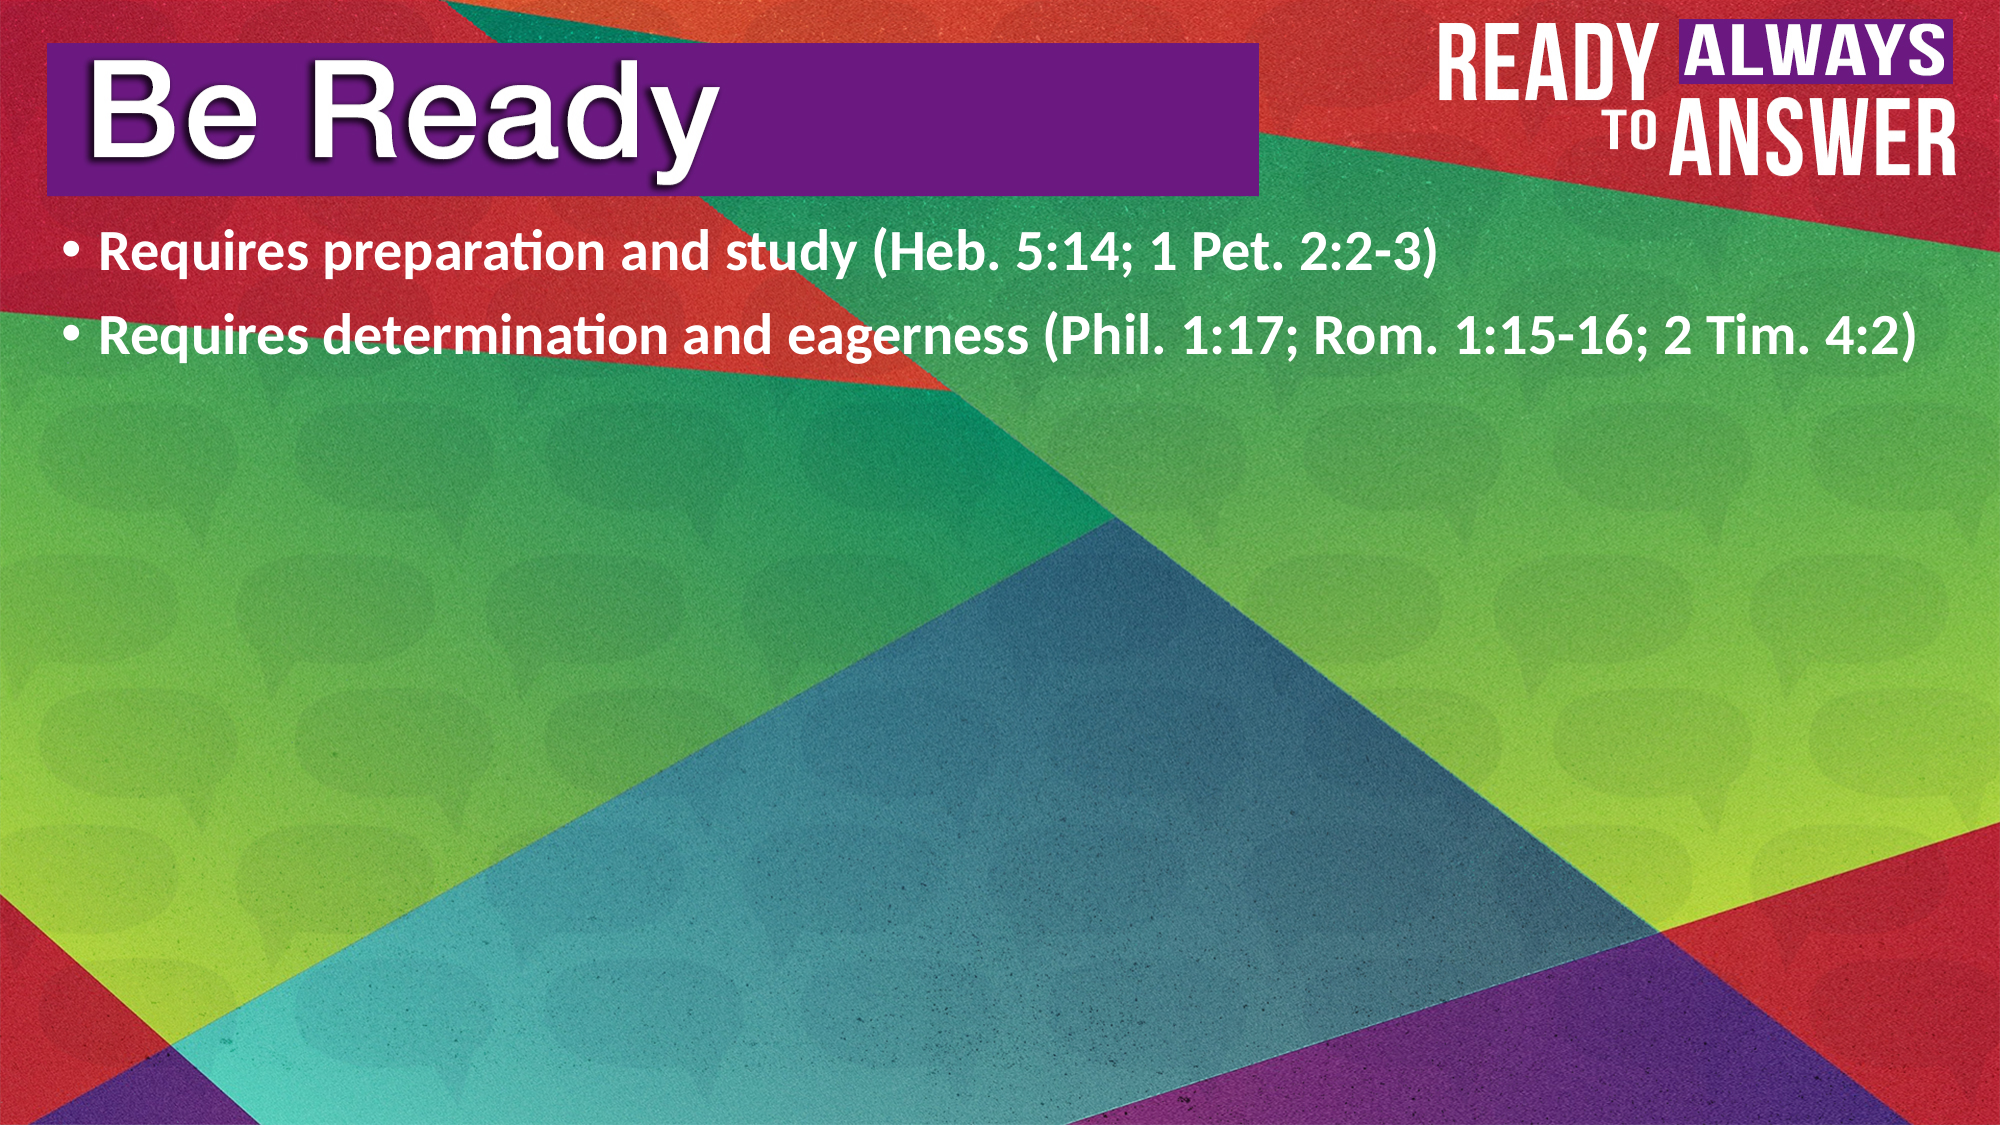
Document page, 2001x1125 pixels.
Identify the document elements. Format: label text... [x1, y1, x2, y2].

picture [0, 0, 2000, 1125]
list Requires preparation and study (Heb. 5:14; 1 Pet. 2:2-3) Requires determination and eagerness (Phil. 1:17; Rom. 1:15-16; 2 Tim. 4:2) [46, 213, 1984, 1125]
